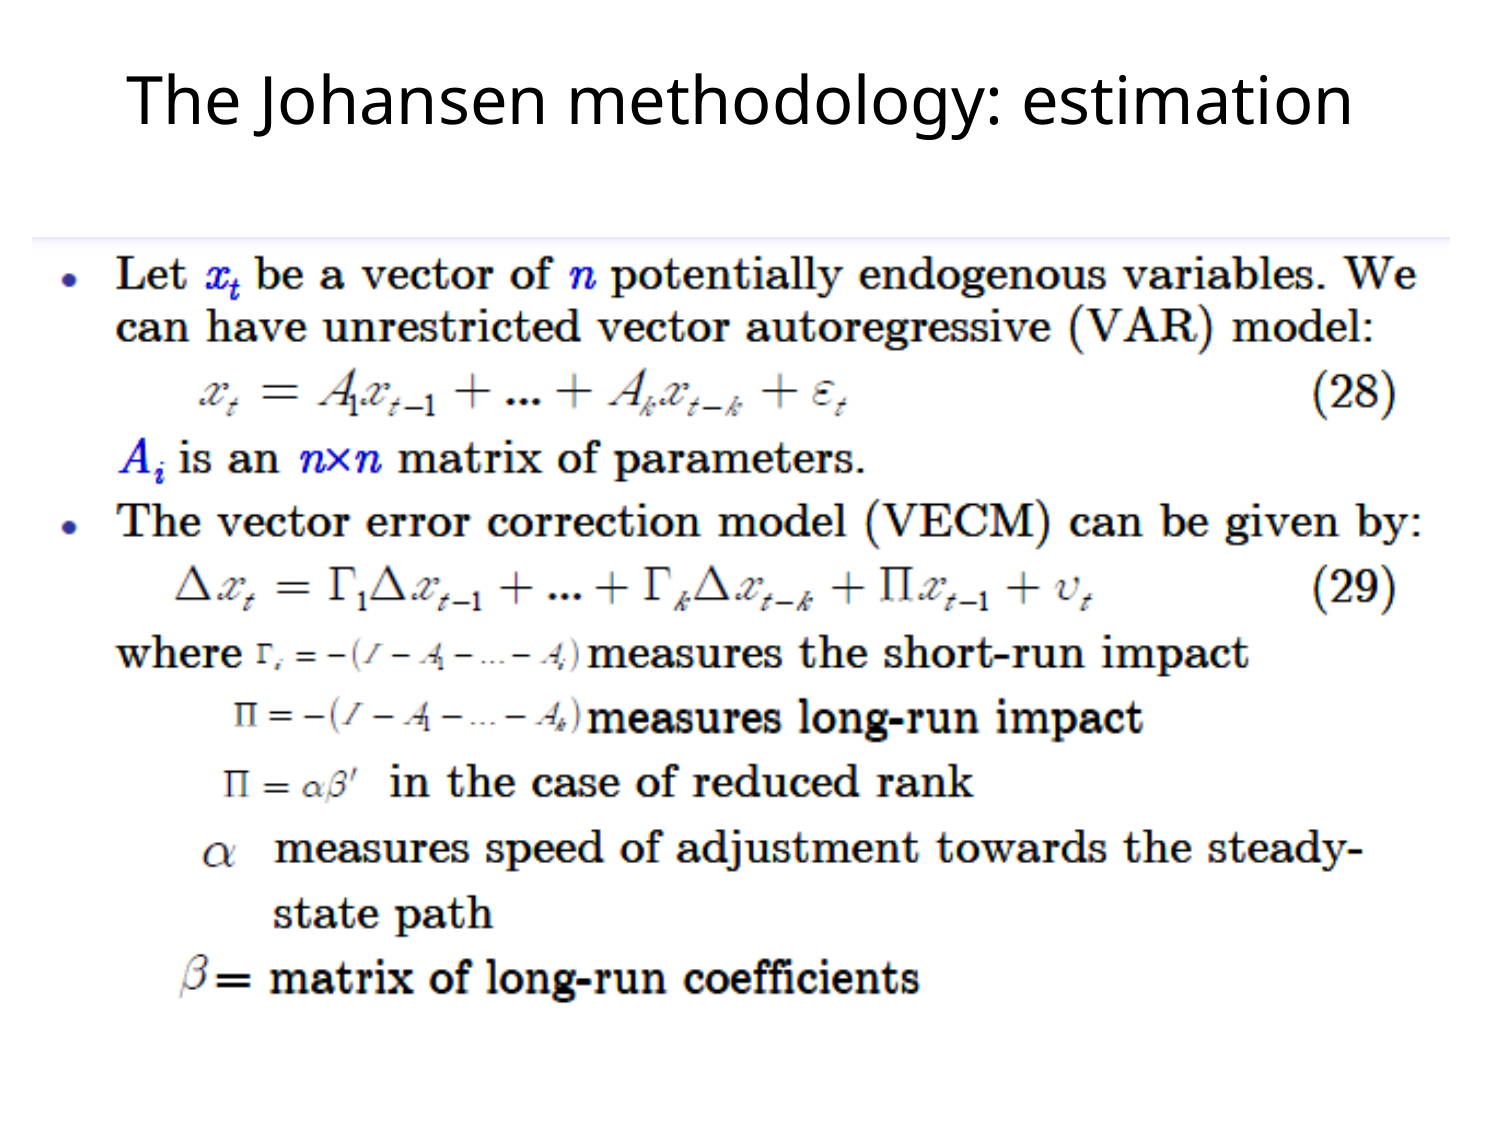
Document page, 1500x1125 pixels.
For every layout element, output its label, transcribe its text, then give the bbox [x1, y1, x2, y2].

title The Johansen methodology: estimation [75, 45, 1425, 150]
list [32, 237, 1451, 1026]
